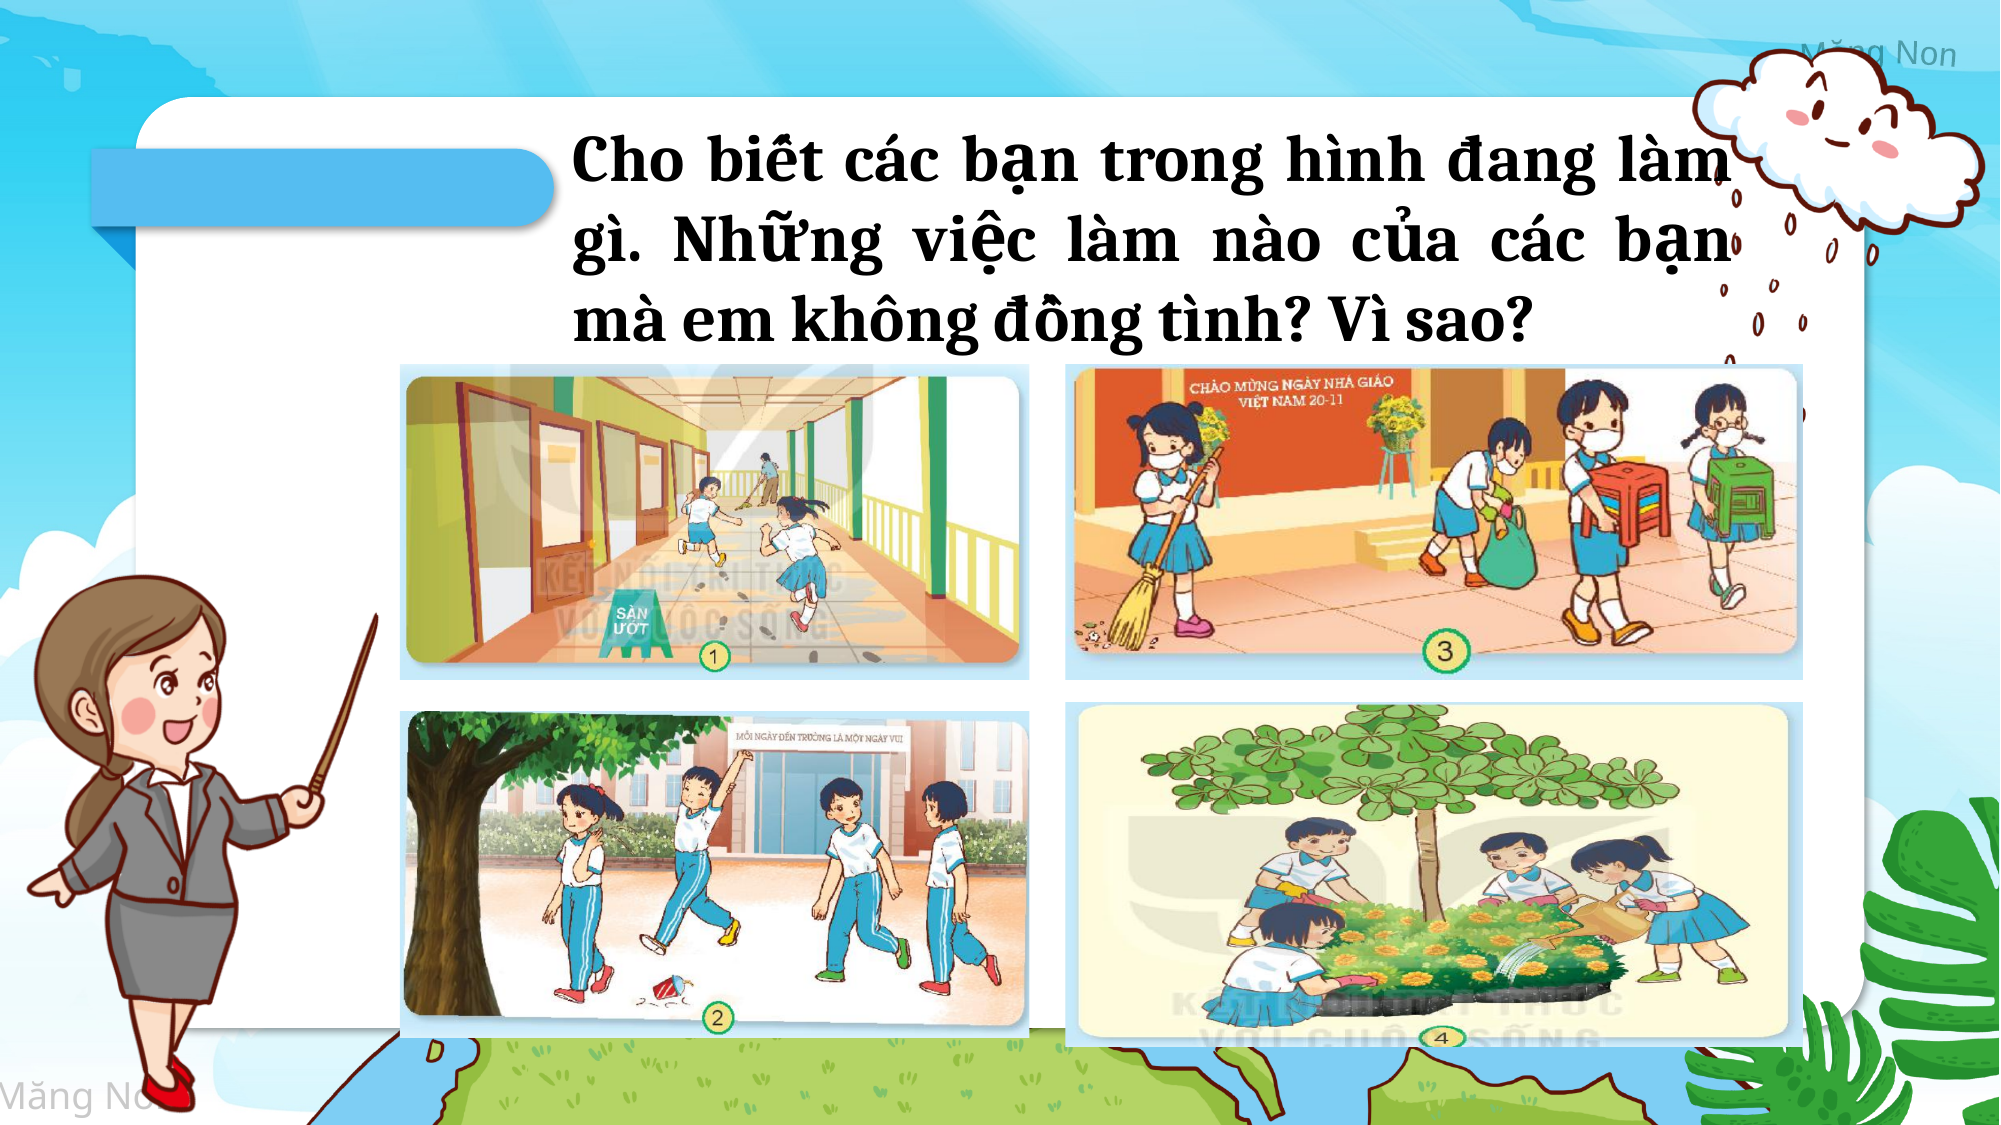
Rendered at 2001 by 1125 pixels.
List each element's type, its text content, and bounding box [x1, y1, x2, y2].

picture [0, 0, 2000, 1125]
text_box Cho biết các bạn trong hình đang làm gì. Những việc làm nào của các bạn mà em không đồng tình? Vì sao? [558, 107, 1749, 362]
